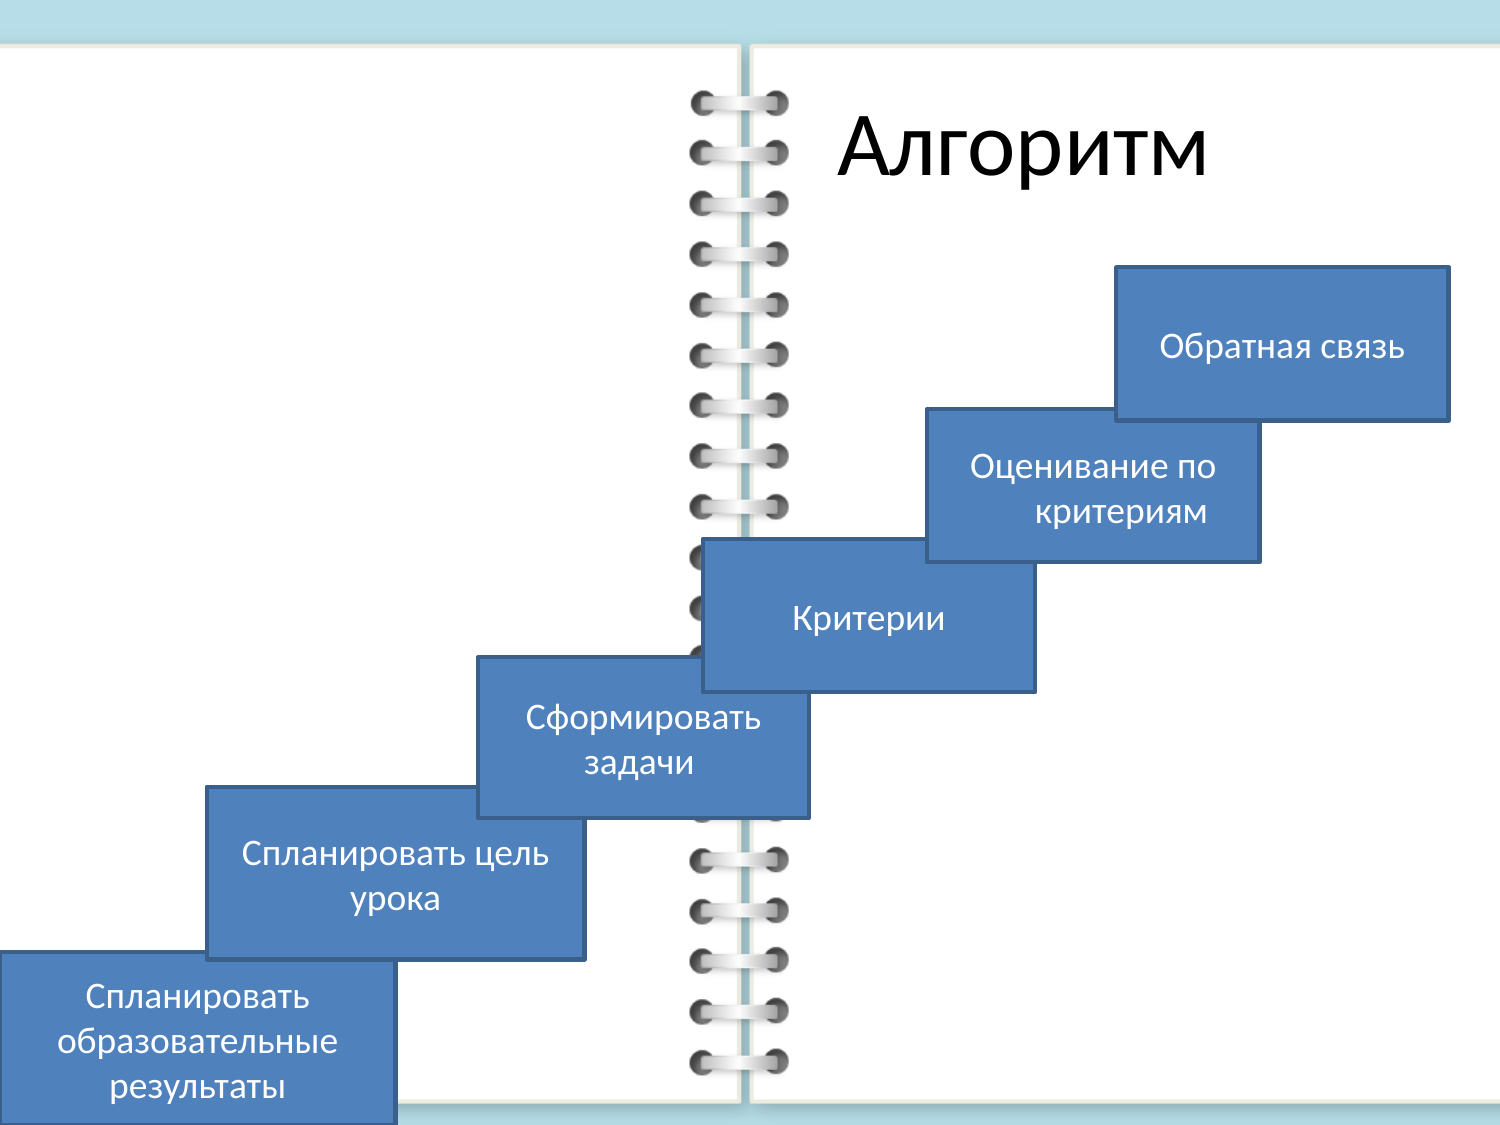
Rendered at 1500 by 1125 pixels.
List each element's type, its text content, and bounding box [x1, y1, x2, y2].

text_box Оценивание по критериям [925, 407, 1262, 564]
title Алгоритм [643, 45, 1425, 233]
picture [0, 0, 1500, 1125]
text_box Спланировать цель урока [205, 785, 587, 962]
text_box Обратная связь [1114, 265, 1451, 423]
text_box Сформировать задачи [476, 655, 811, 820]
list Критерии [701, 537, 1037, 694]
text_box Спланировать образовательные результаты [0, 950, 398, 1125]
